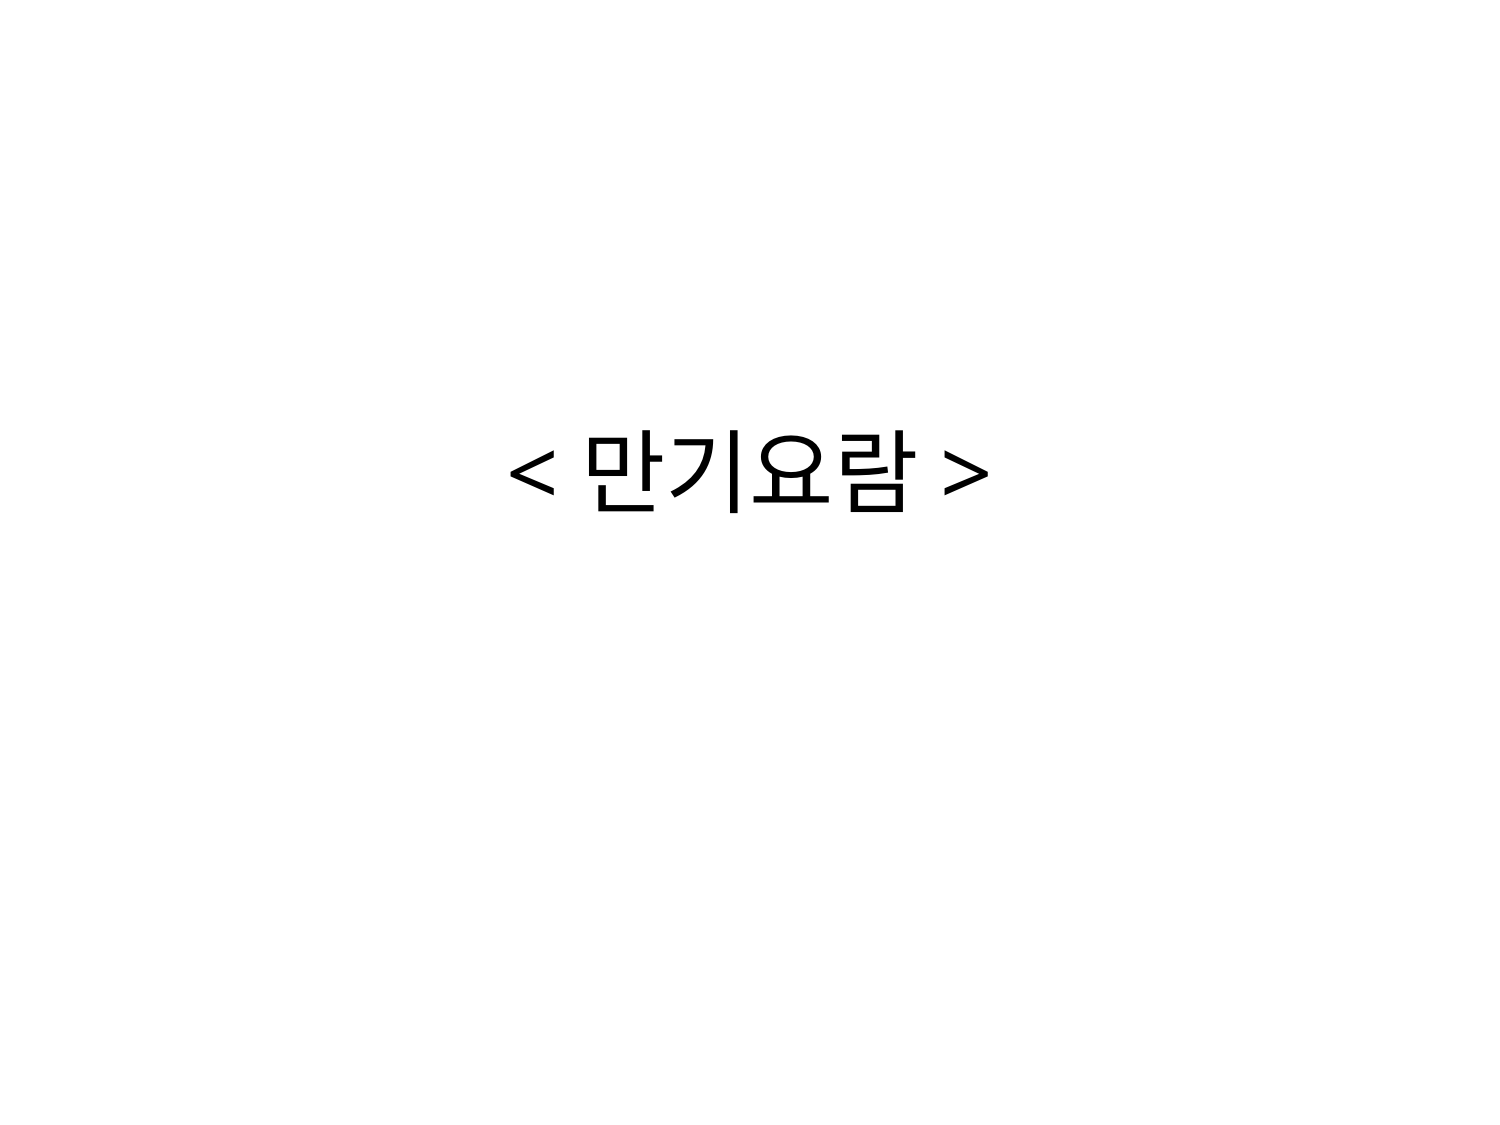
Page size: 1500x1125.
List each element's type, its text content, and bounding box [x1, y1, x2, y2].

title <만기요람> [112, 349, 1388, 591]
